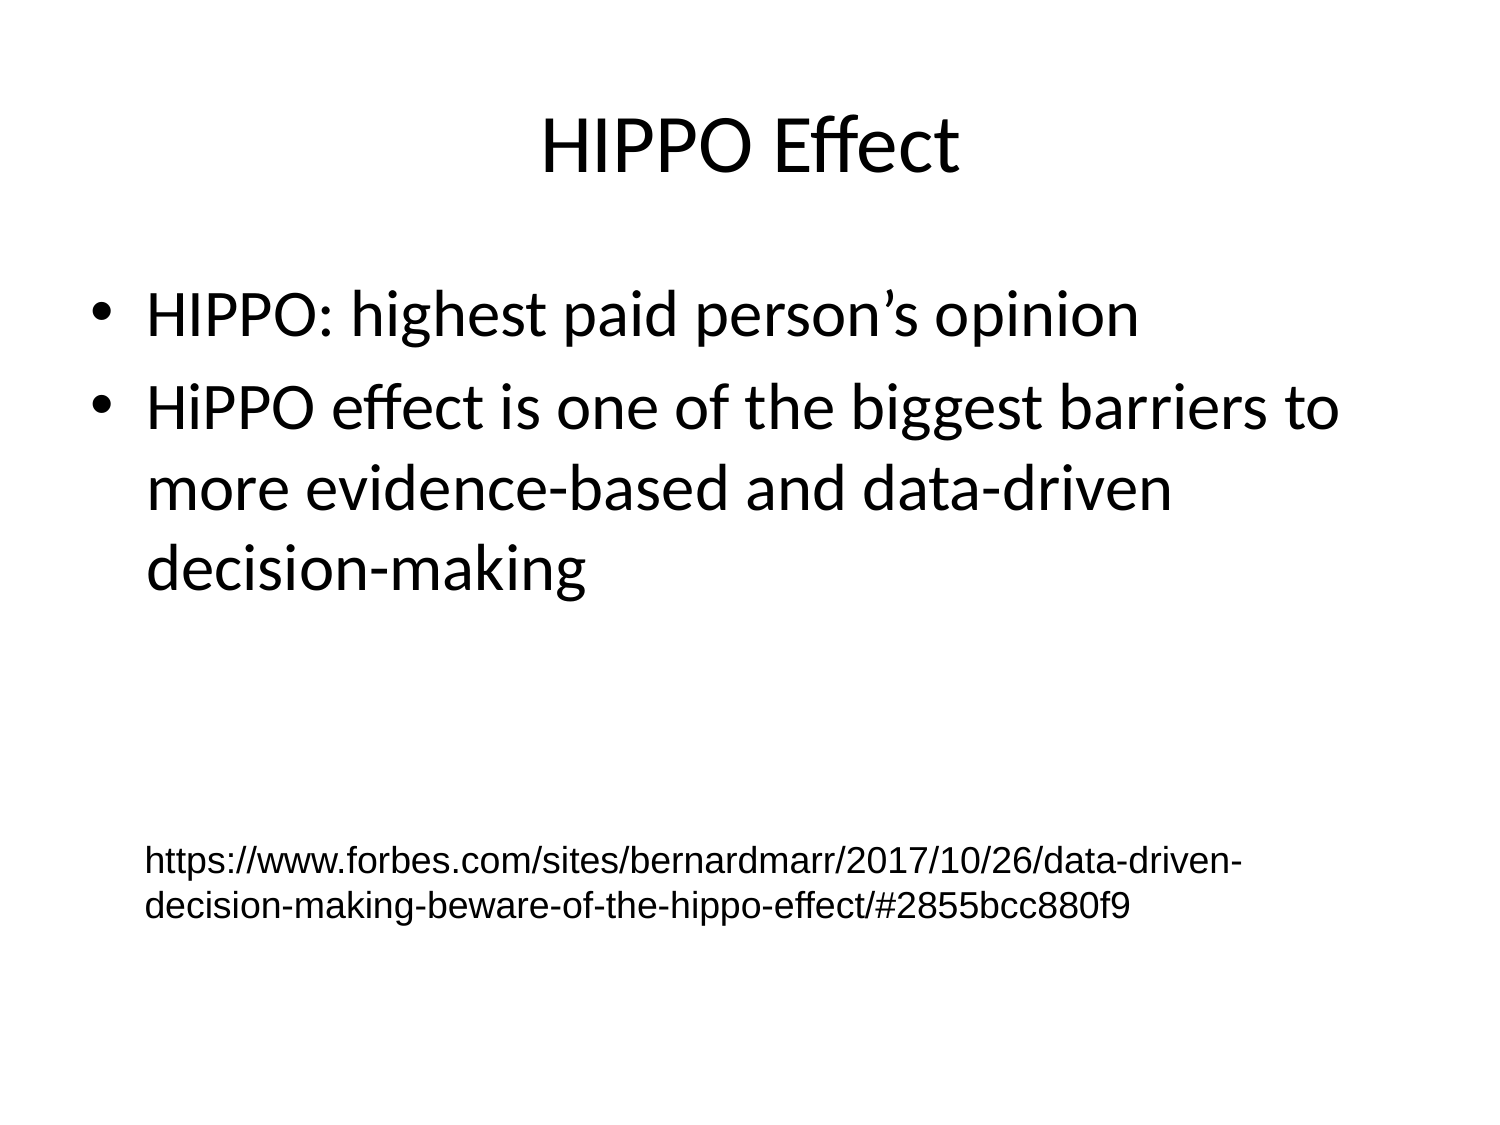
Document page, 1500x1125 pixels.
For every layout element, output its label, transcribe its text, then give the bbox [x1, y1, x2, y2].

title HIPPO Effect [76, 45, 1425, 233]
text_box https://www.forbes.com/sites/bernardmarr/2017/10/26/data-driven-decision-making-beware-of-the-hippo-effect/#2855bcc880f9 [129, 828, 1397, 933]
list HIPPO: highest paid person’s opinion HiPPO effect is one of the biggest barriers to more evidence-based and data-driven decision-making [75, 262, 1425, 1005]
